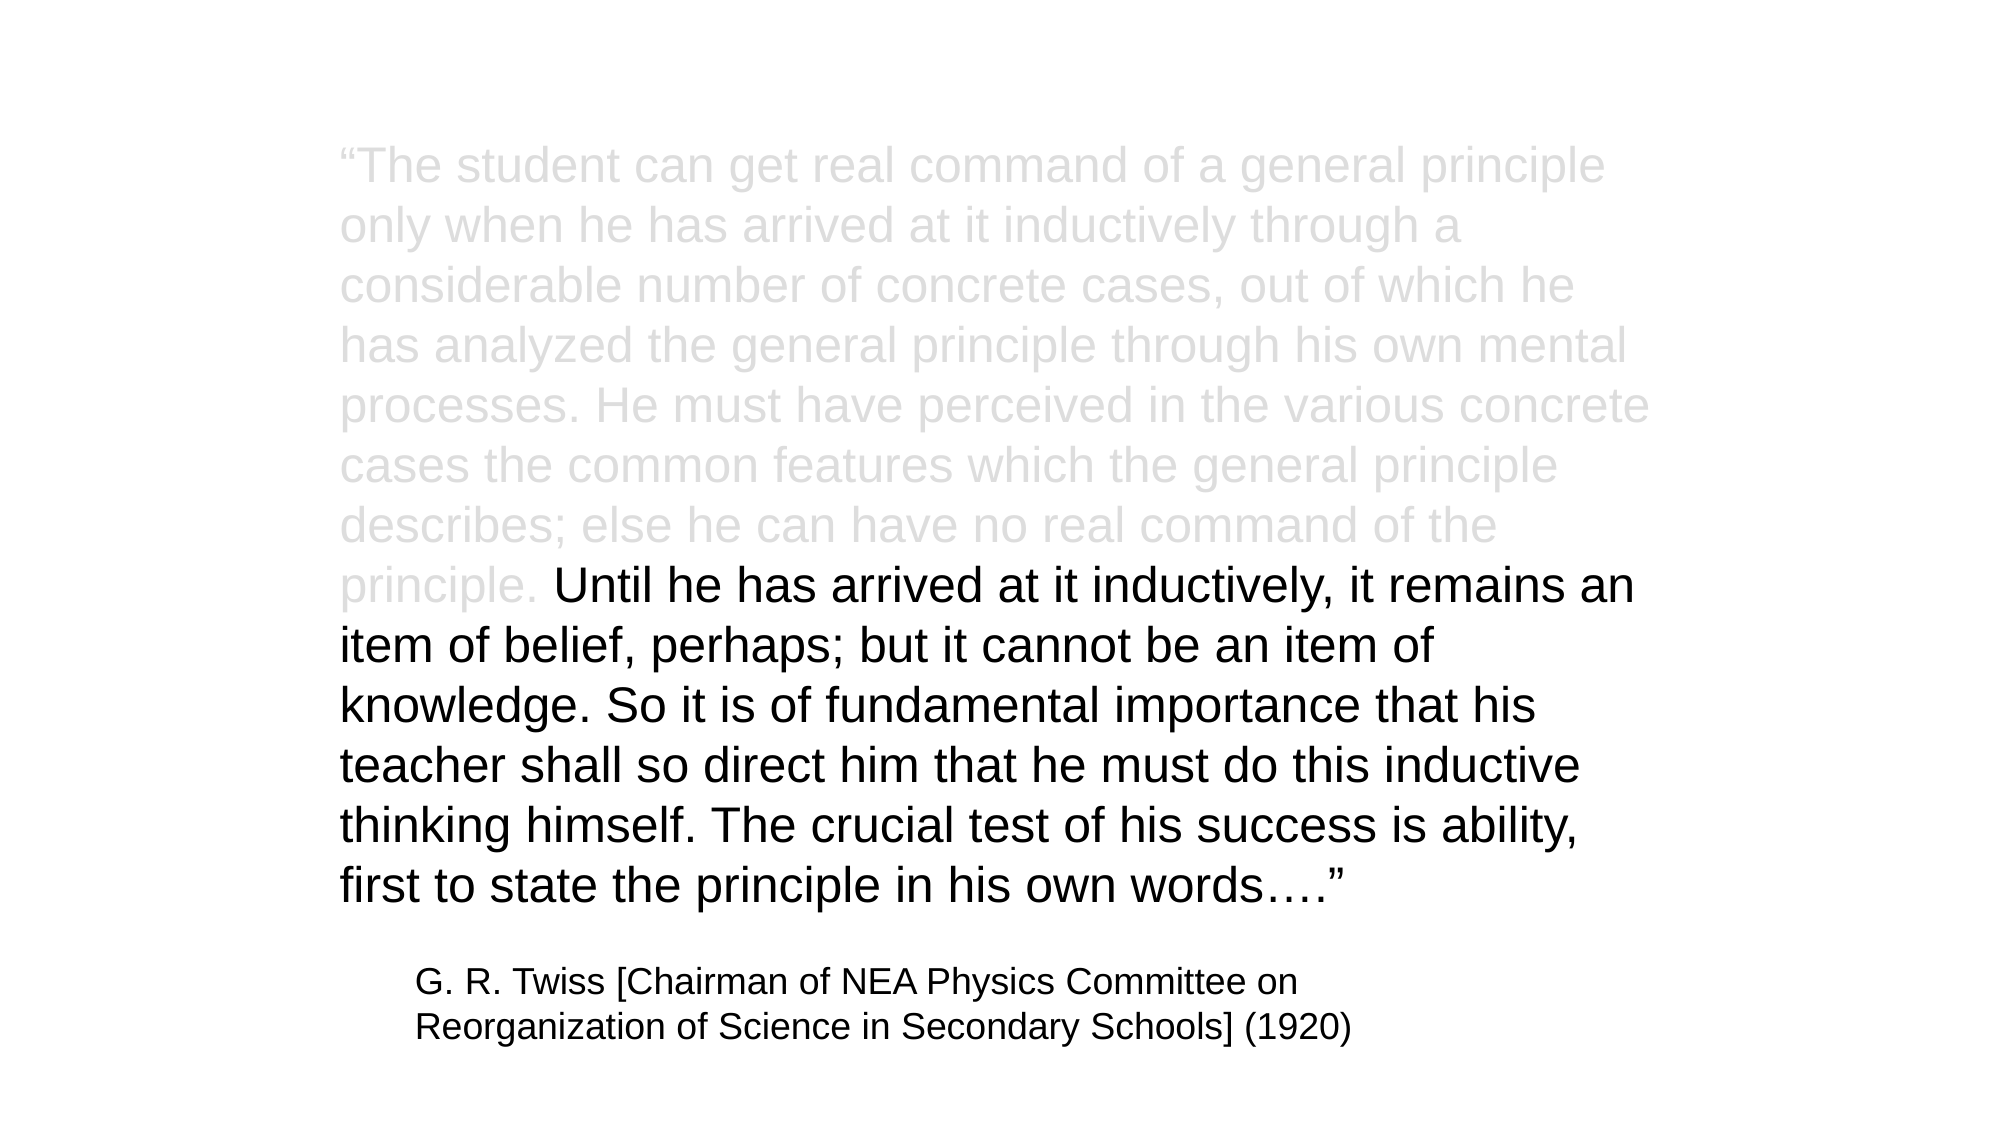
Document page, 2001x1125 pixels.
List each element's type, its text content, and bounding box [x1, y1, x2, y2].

text_box “The student can get real command of a general principle only when he has arrived at it inductively through a considerable number of concrete cases, out of which he has analyzed the general principle through his own mental processes. He must have perceived in the various concrete cases the common features which the general principle describes; else he can have no real command of the principle. Until he has arrived at it inductively, it remains an item of belief, perhaps; but it cannot be an item of knowledge. So it is of fundamental importance that his teacher shall so direct him that he must do this inductive thinking himself. The crucial test of his success is ability, first to state the principle in his own words….” [324, 124, 1675, 920]
text_box G. R. Twiss [Chairman of NEA Physics Committee on Reorganization of Science in Secondary Schools] (1920) [399, 949, 1533, 1055]
